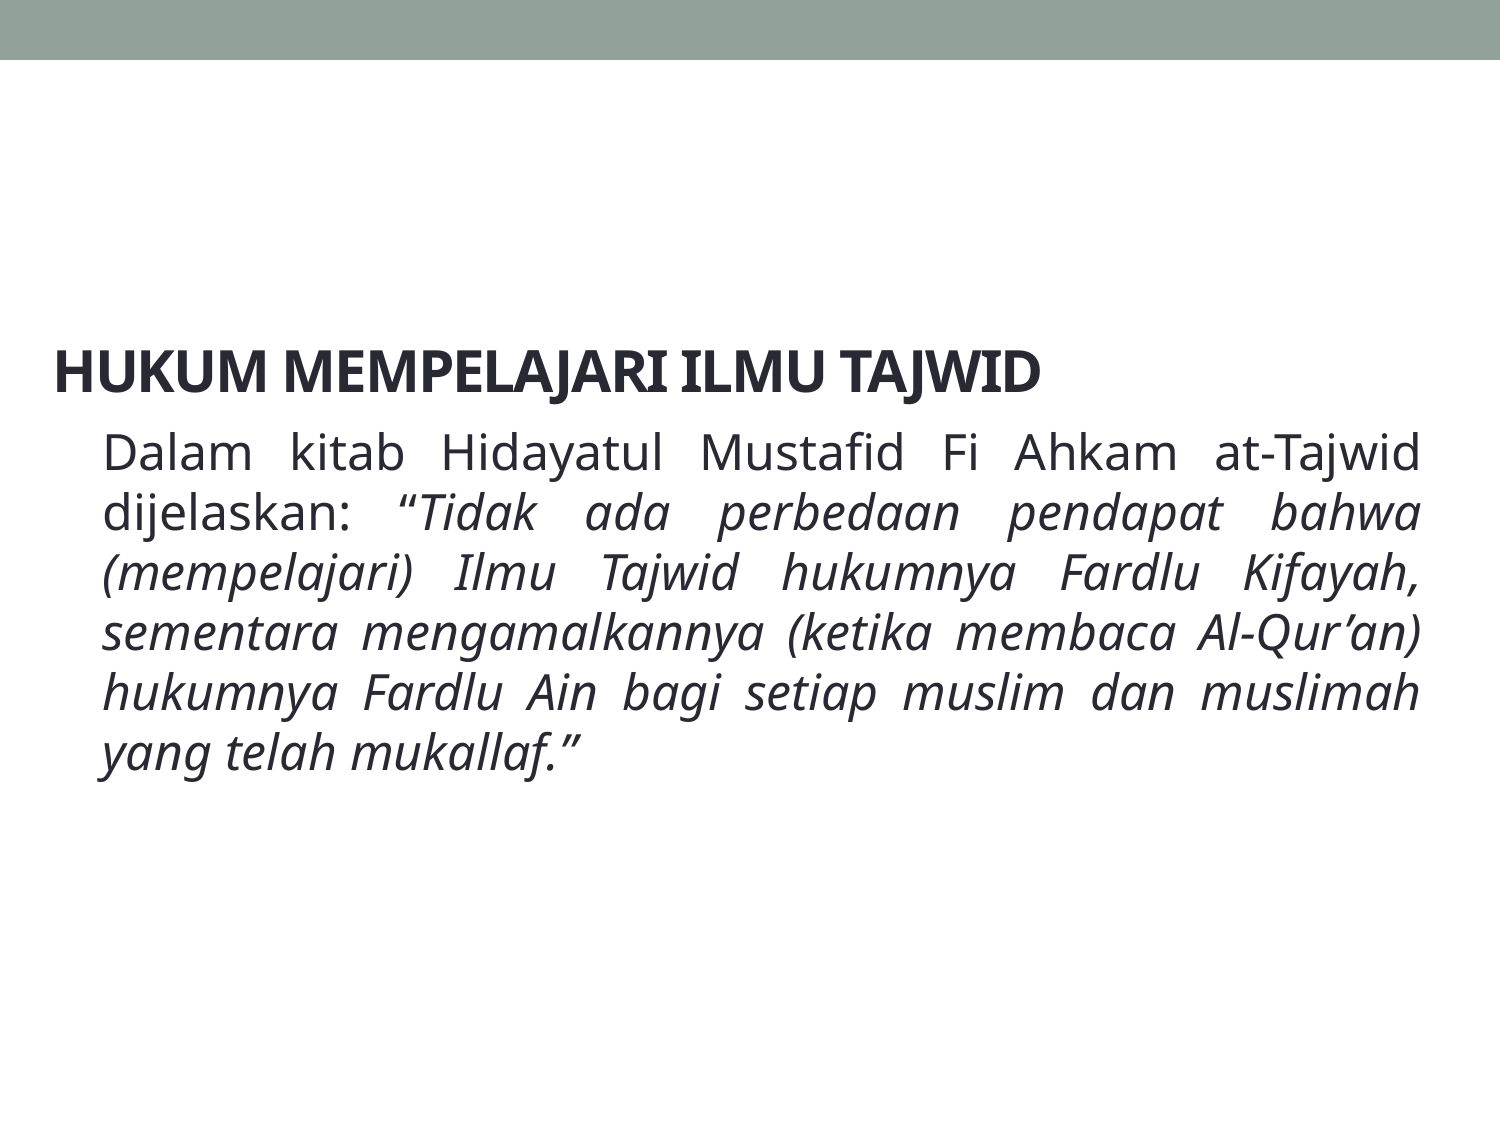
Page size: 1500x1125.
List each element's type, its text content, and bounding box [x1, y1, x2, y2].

list Dalam kitab Hidayatul Mustafid Fi Ahkam at-Tajwid dijelaskan: “Tidak ada perbedaan pendapat bahwa (mempelajari) Ilmu Tajwid hukumnya Fardlu Kifayah, sementara mengamalkannya (ketika membaca Al-Qur’an) hukumnya Fardlu Ain bagi setiap muslim dan muslimah yang telah mukallaf.” [87, 412, 1438, 750]
title HUKUM MEMPELAJARI ILMU TAJWID [37, 324, 1113, 413]
